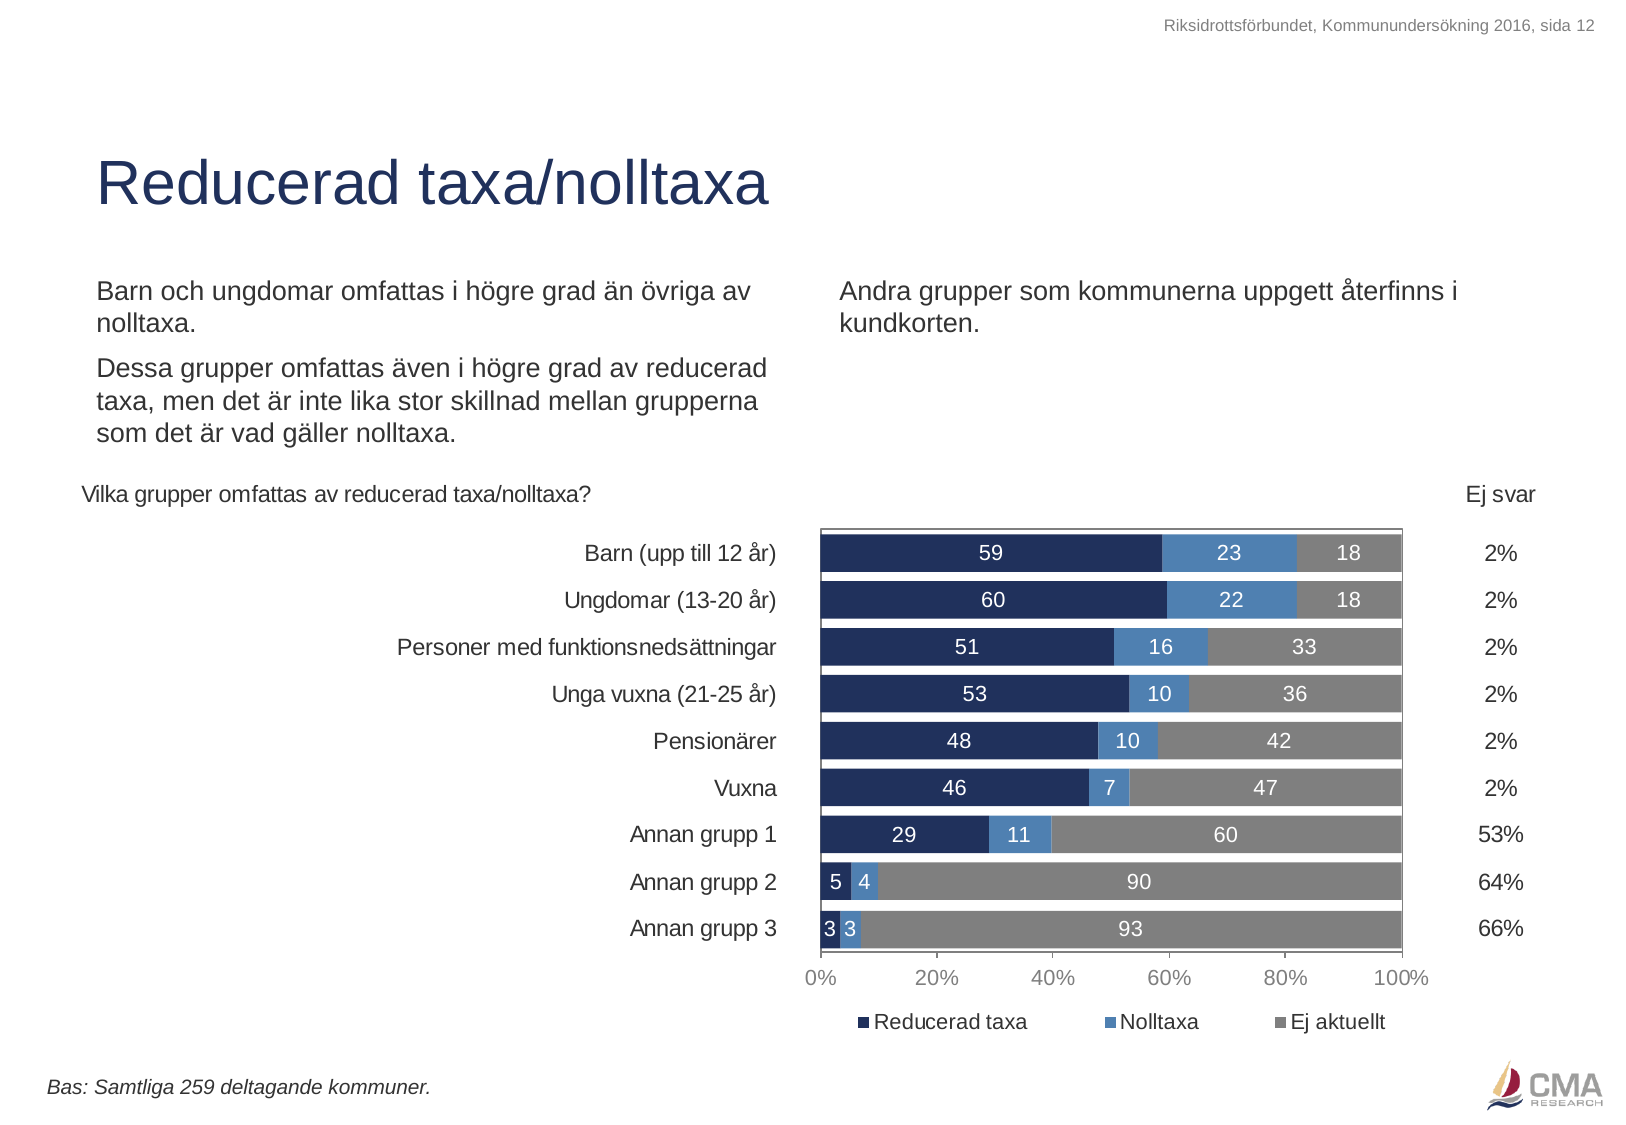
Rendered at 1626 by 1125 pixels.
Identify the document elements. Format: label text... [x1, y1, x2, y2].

picture [76, 457, 1549, 1048]
list Andra grupper som kommunerna uppgett återfinns i kundkorten. [824, 265, 1542, 456]
list Barn och ungdomar omfattas i högre grad än övriga av nolltaxa. Dessa grupper omfattas även i högre grad av reducerad taxa, men det är inte lika stor skillnad mellan grupperna som det är vad gäller nolltaxa. [81, 265, 799, 456]
picture [1485, 1058, 1604, 1112]
list Bas: Samtliga 259 deltagande kommuner. [31, 1070, 1415, 1106]
title Reducerad taxa/nolltaxa [81, 70, 1544, 225]
